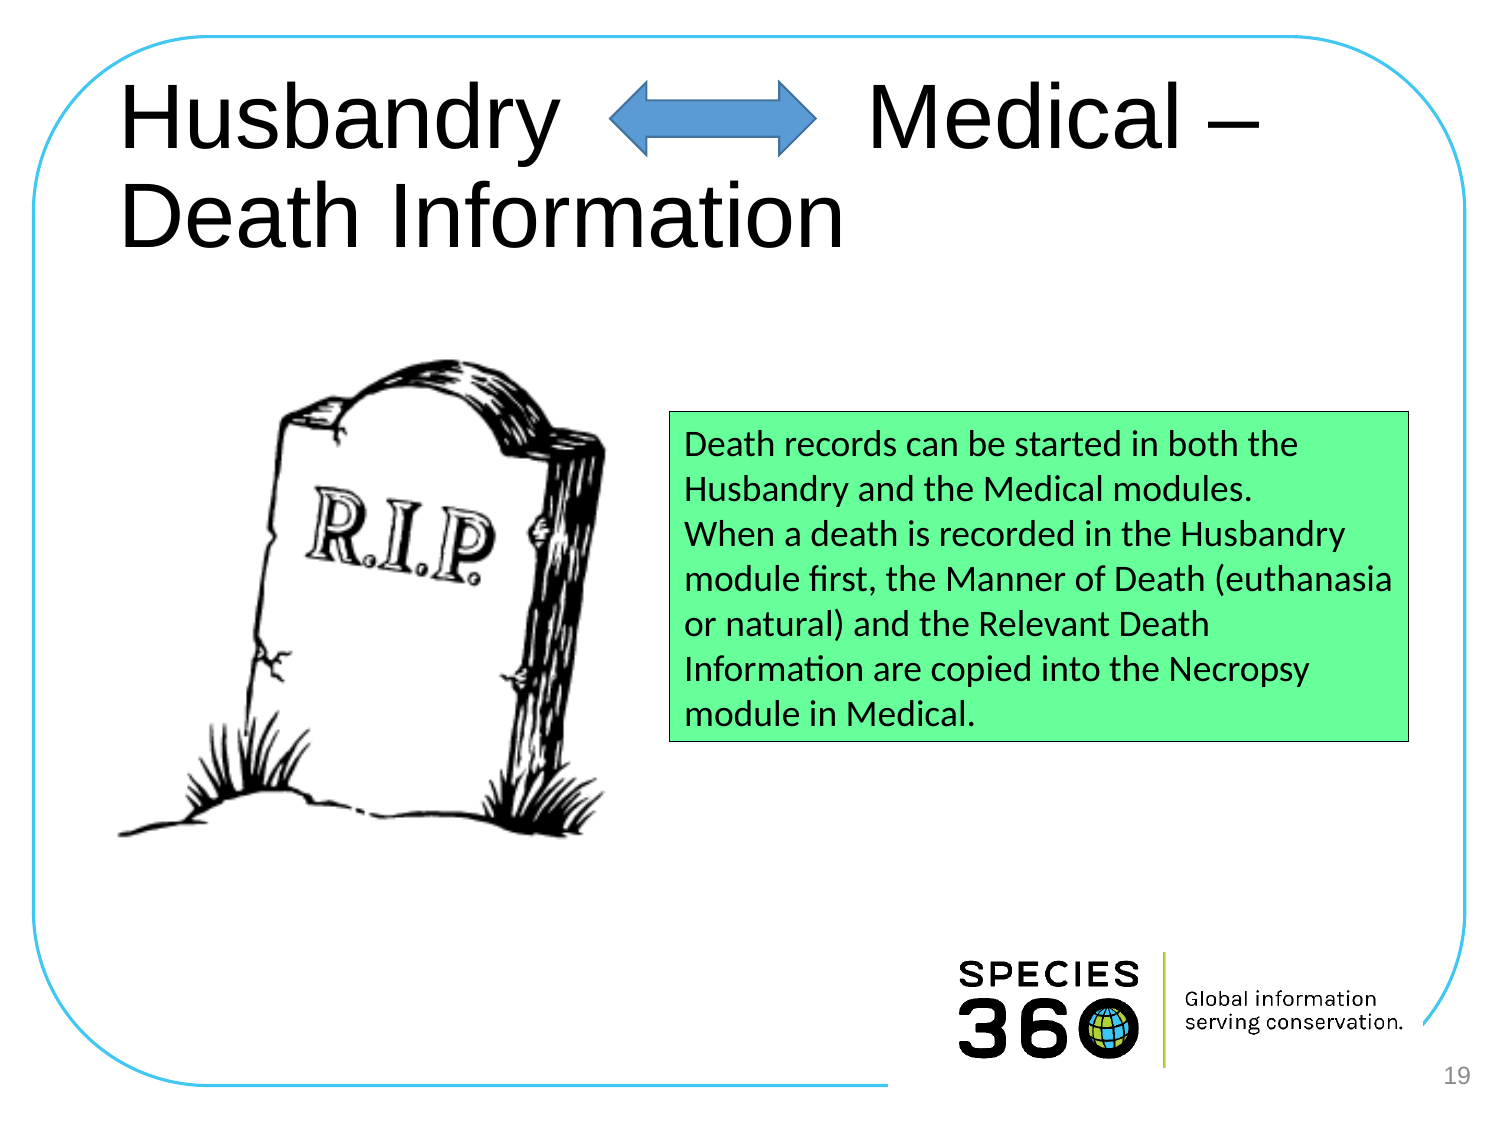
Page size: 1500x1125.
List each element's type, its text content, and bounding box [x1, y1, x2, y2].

title Husbandry Medical – Death Information [103, 59, 1397, 278]
text_box [608, 79, 818, 158]
text_box Death records can be started in both the Husbandry and the Medical modules. When a death is recorded in the Husbandry module first, the Manner of Death (euthanasia or natural) and the Relevant Death Information are copied into the Necropsy module in Medical. [669, 411, 1409, 742]
slide_number 19 [1148, 1044, 1487, 1105]
picture [116, 356, 610, 842]
picture [954, 944, 1407, 1075]
